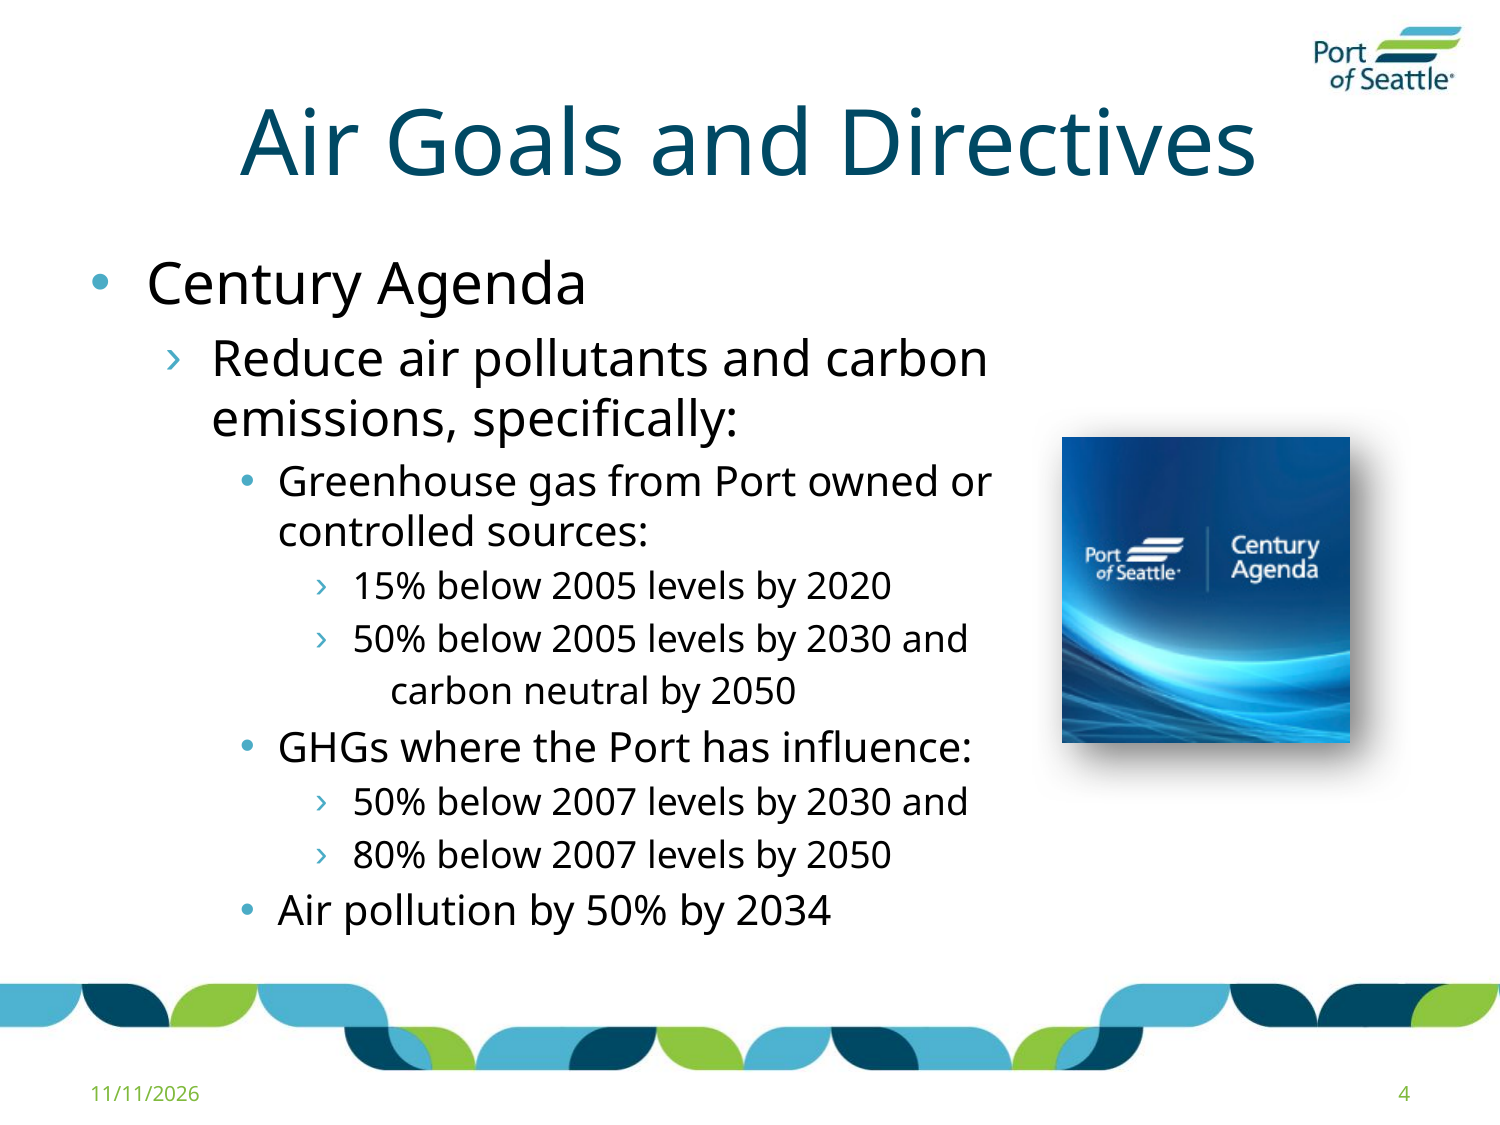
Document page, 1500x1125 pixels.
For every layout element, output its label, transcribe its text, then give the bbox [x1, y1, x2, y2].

slide_number 4 [1074, 1065, 1425, 1125]
list Century Agenda Reduce air pollutants and carbon emissions, specifically: Greenhouse gas from Port owned or controlled sources: 15% below 2005 levels by 2020 50% below 2005 levels by 2030 and carbon neutral by 2050 GHGs where the Port has influence: 50% below 2007 levels by 2030 and 80% below 2007 levels by 2050 Air pollution by 50% by 2034 [75, 239, 1038, 1005]
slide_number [75, 1065, 425, 1125]
picture [0, 0, 1500, 1125]
title Air Goals and Directives [75, 45, 1425, 233]
